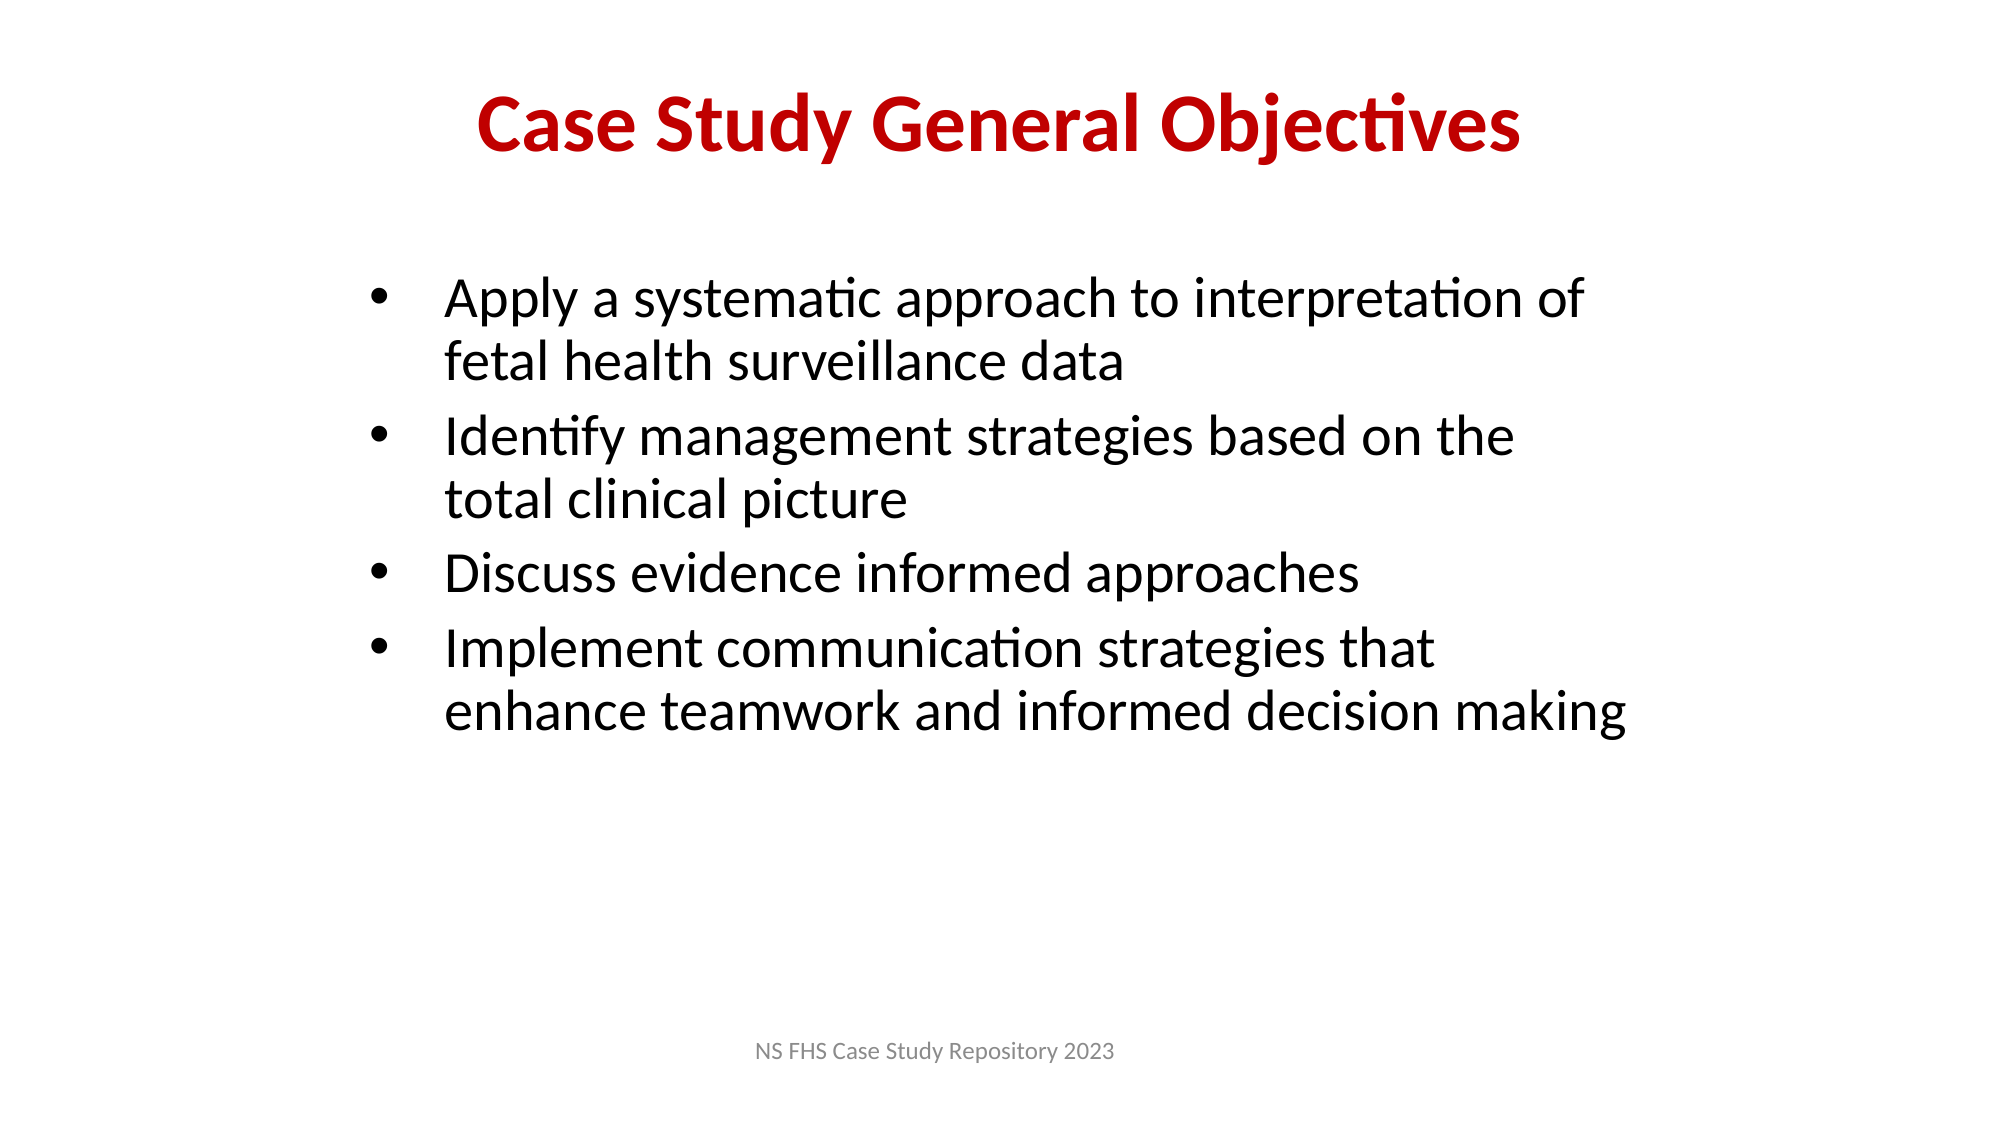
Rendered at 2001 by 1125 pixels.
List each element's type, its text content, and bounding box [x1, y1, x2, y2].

footer NS FHS Case Study Repository 2023 [633, 1019, 1238, 1098]
title Case Study General Objectives [324, 43, 1675, 194]
list Apply a systematic approach to interpretation of fetal health surveillance data Identify management strategies based on the total clinical picture Discuss evidence informed approaches Implement communication strategies that enhance teamwork and informed decision making [354, 210, 1647, 992]
